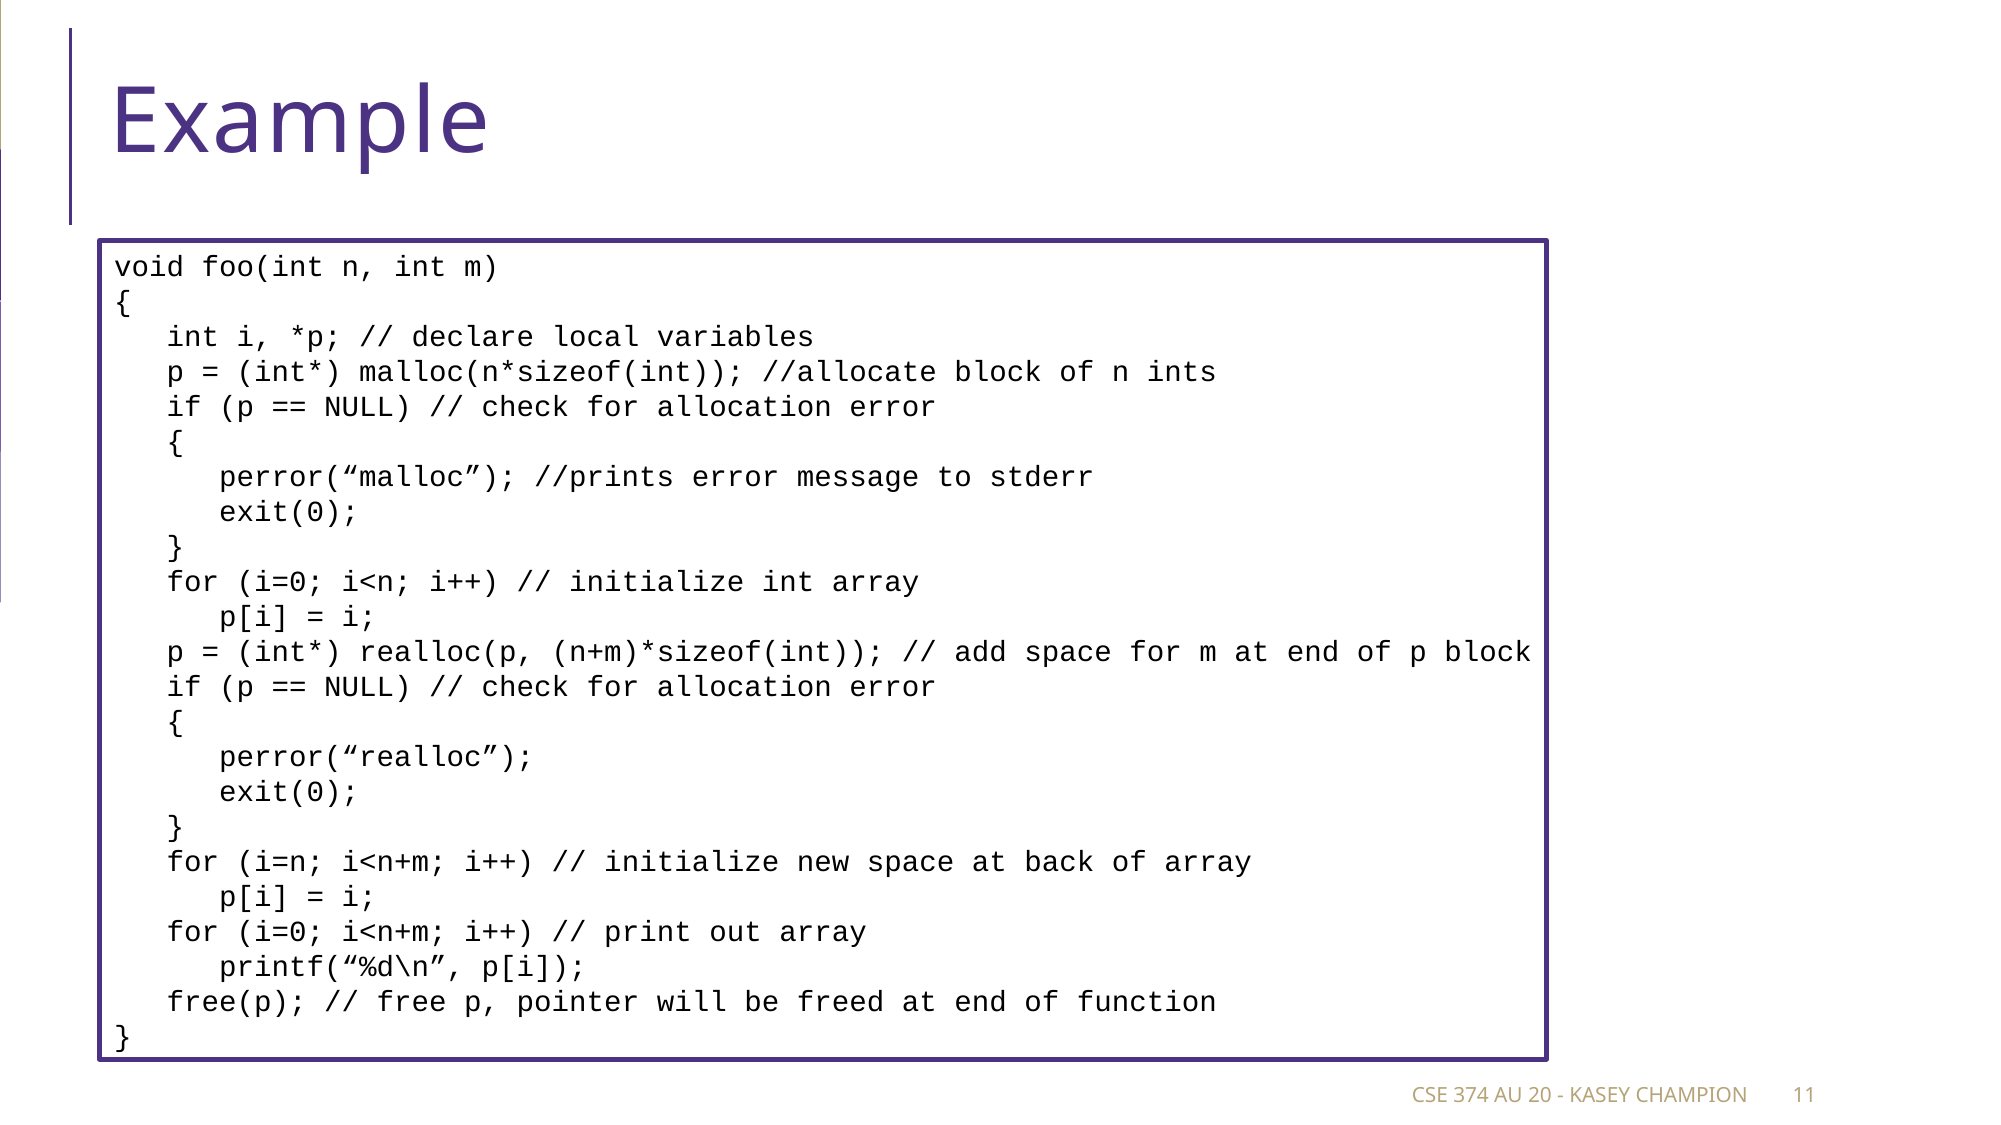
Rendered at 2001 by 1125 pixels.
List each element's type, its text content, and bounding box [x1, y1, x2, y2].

slide_number 11 [1777, 1073, 1938, 1119]
text_box void foo(int n, int m) { int i, *p; // declare local variables p = (int*) malloc(n*sizeof(int)); //allocate block of n ints if (p == NULL) // check for allocation error { perror(“malloc”); //prints error message to stderr exit(0); } for (i=0; i<n; i++) // initialize int array p[i] = i; p = (int*) realloc(p, (n+m)*sizeof(int)); // add space for m at end of p block if (p == NULL) // check for allocation error { perror(“realloc”); exit(0); } for (i=n; i<n+m; i++) // initialize new space at back of array p[i] = i; for (i=0; i<n+m; i++) // print out array printf(“%d\n”, p[i]); free(p); // free p, pointer will be freed at end of function } [99, 240, 1547, 1060]
footer CSE 374 au 20 - Kasey Champion [794, 1073, 1763, 1119]
title Example [94, 43, 1930, 210]
